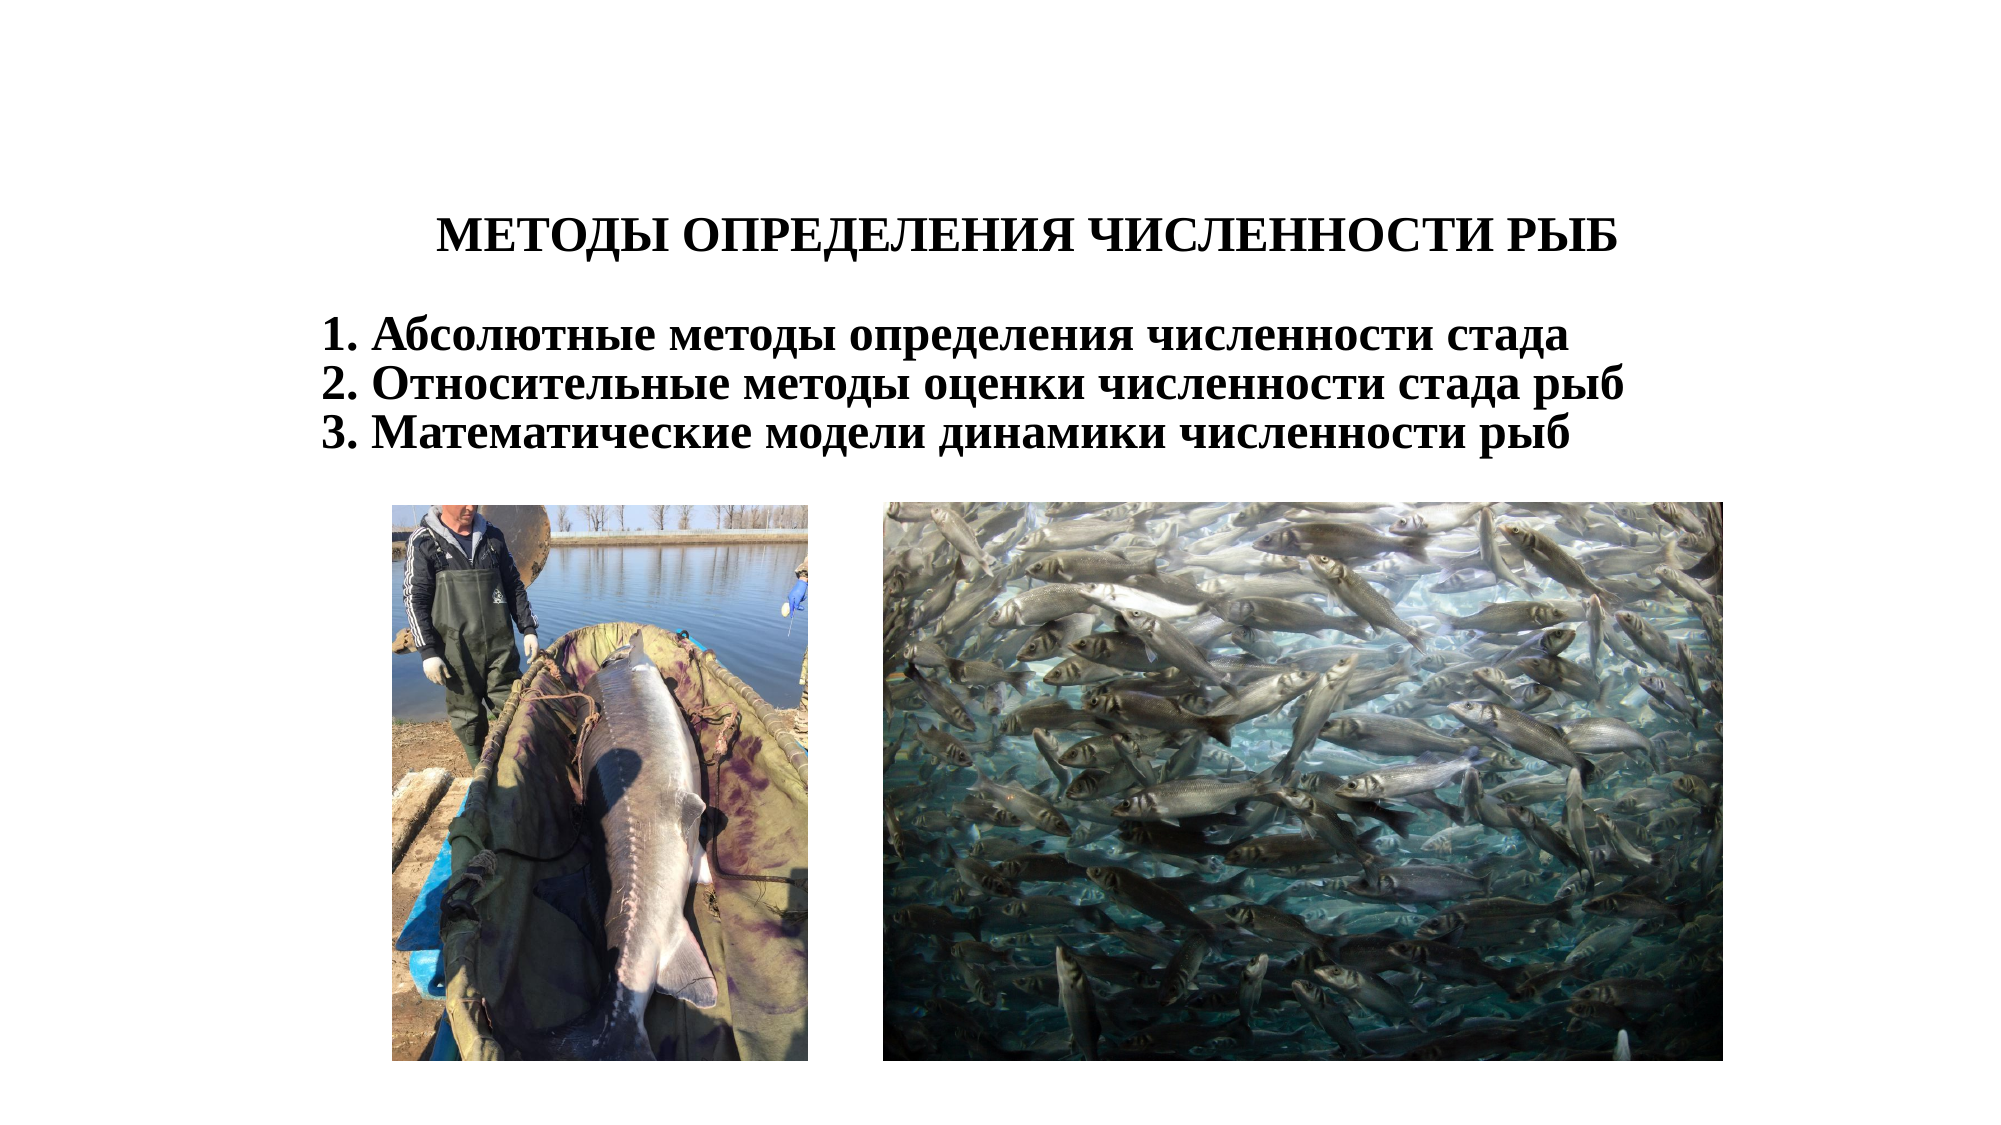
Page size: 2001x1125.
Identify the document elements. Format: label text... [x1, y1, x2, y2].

picture [391, 505, 808, 1061]
picture [883, 502, 1723, 1061]
subtitle МЕТОДЫ ОПРЕДЕЛЕНИЯ ЧИСЛЕННОСТИ РЫБ 1. Абсолютные методы определения численности стада 2. Относительные методы оценки численности стада рыб 3. Математические модели динамики численности рыб [249, 175, 1750, 863]
